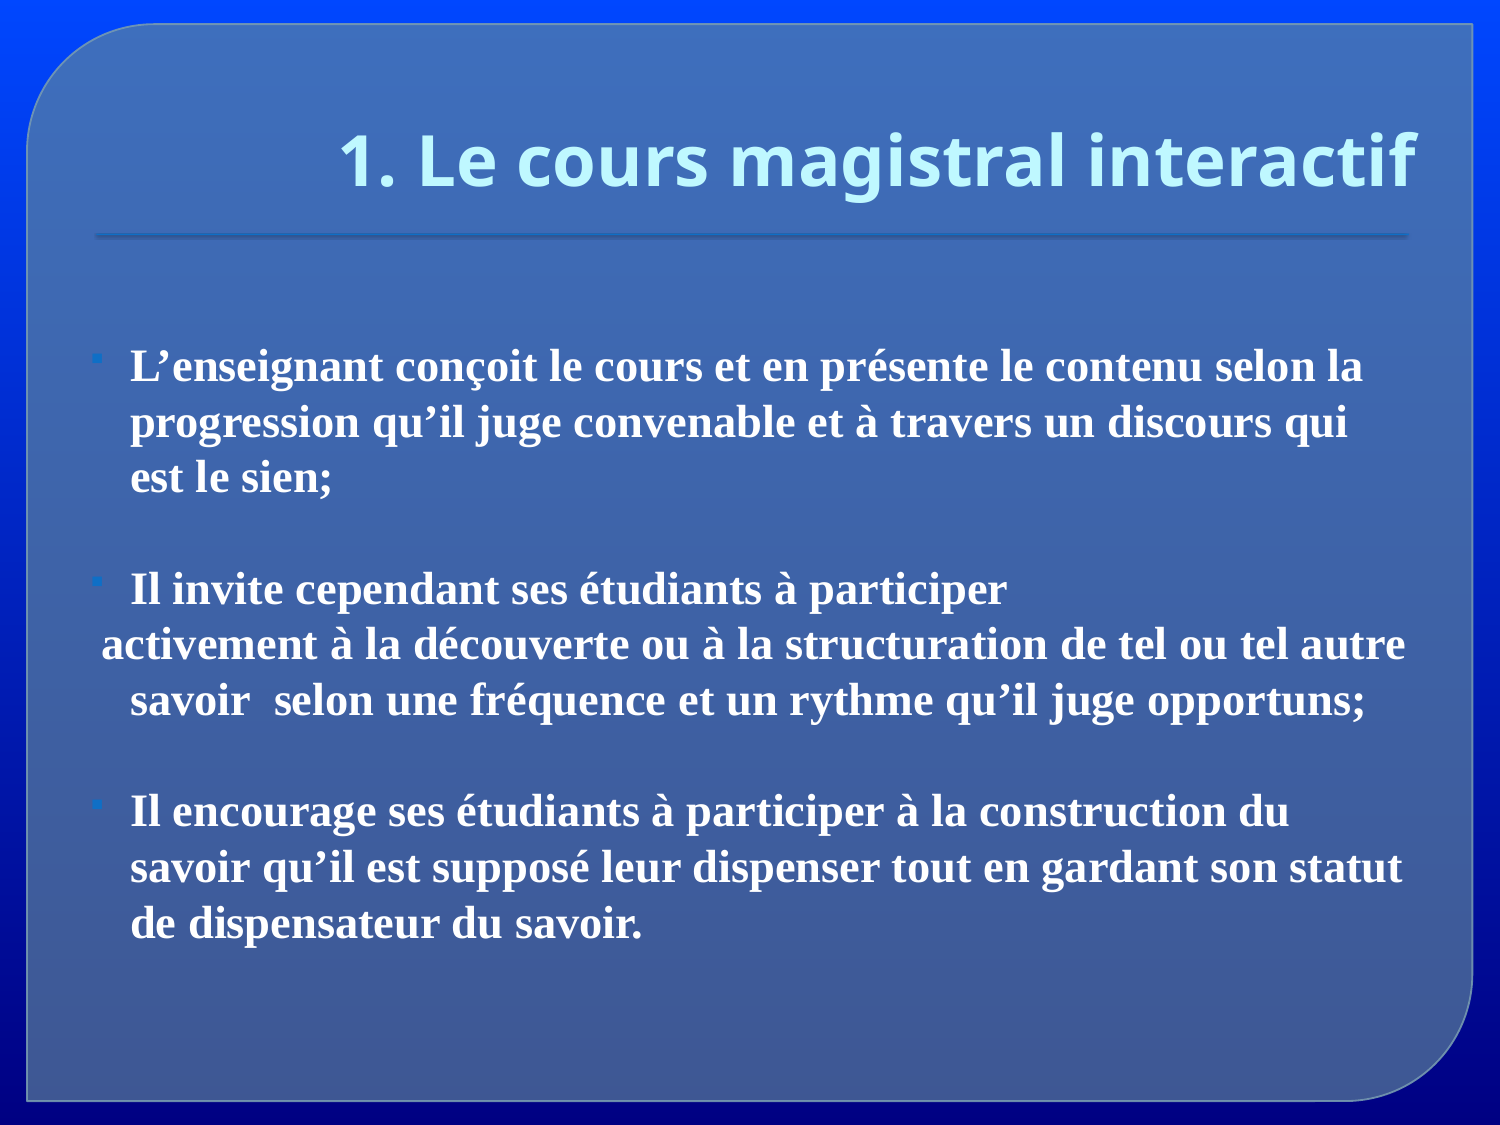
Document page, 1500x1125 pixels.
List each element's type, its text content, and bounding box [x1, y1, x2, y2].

list L’enseignant conçoit le cours et en présente le contenu selon la progression qu’il juge convenable et à travers un discours qui est le sien; Il invite cependant ses étudiants à participer activement à la découverte ou à la structuration de tel ou tel autre savoir selon une fréquence et un rythme qu’il juge opportuns; Il encourage ses étudiants à participer à la construction du savoir qu’il est supposé leur dispenser tout en gardant son statut de dispensateur du savoir. [75, 270, 1425, 1013]
title 1. Le cours magistral interactif [82, 105, 1432, 293]
